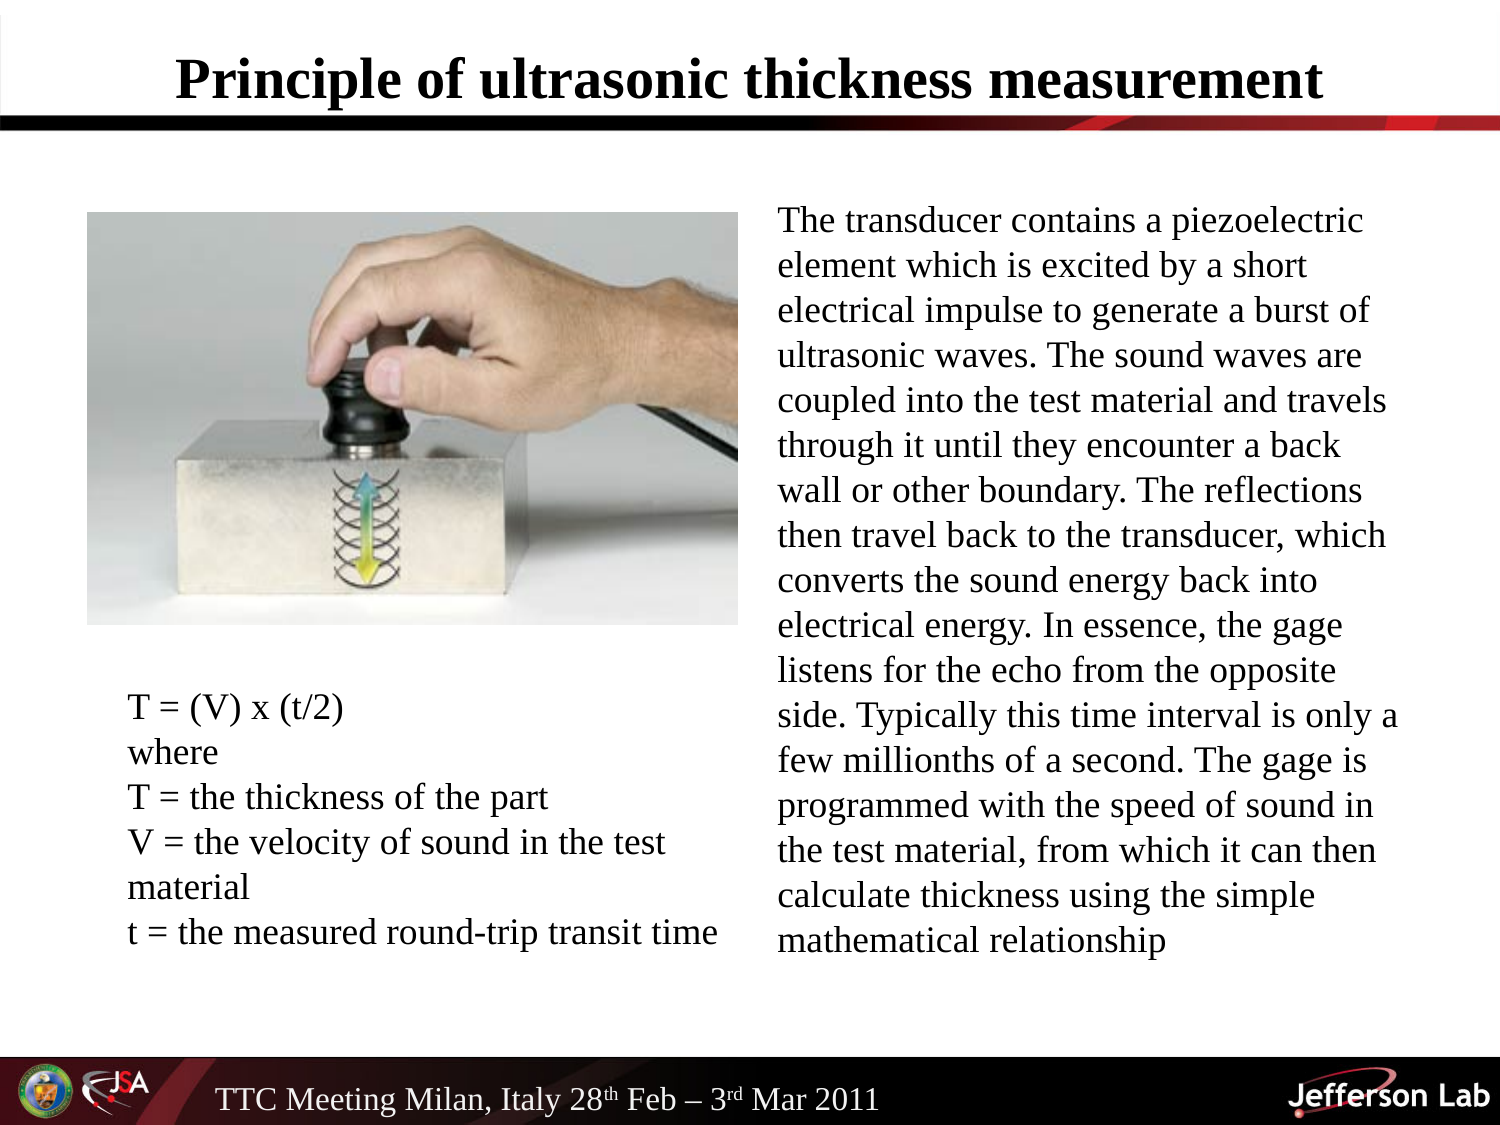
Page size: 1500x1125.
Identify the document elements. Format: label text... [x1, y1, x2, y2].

text_box T = (V) x (t/2) where T = the thickness of the part V = the velocity of sound in the test material t = the measured round-trip transit time [112, 674, 738, 960]
text_box The transducer contains a piezoelectric element which is excited by a short electrical impulse to generate a burst of ultrasonic waves. The sound waves are coupled into the test material and travels through it until they encounter a back wall or other boundary. The reflections then travel back to the transducer, which converts the sound energy back into electrical energy. In essence, the gage listens for the echo from the opposite side. Typically this time interval is only a few millionths of a second. The gage is programmed with the speed of sound in the test material, from which it can then calculate thickness using the simple mathematical relationship [762, 187, 1425, 968]
text_box TTC Meeting Milan, Italy 28th Feb – 3rd Mar 2011 [199, 1069, 950, 1125]
title Principle of ultrasonic thickness measurement [112, 0, 1388, 151]
picture [0, 0, 1500, 1125]
